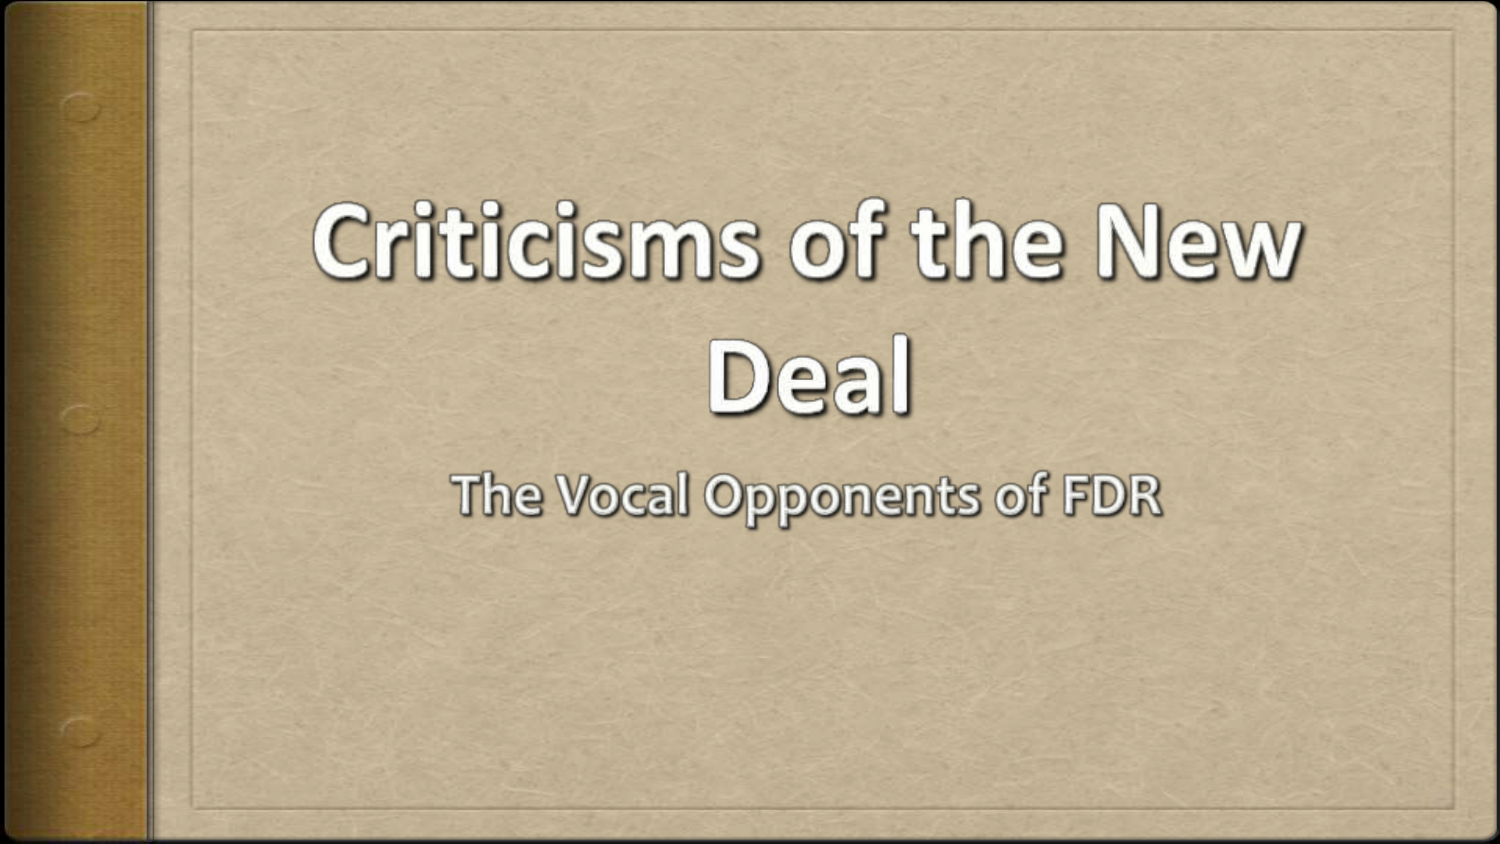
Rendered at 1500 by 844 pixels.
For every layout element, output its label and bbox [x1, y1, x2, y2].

text_box [0, 0, 1500, 844]
text_box [307, 192, 1315, 427]
text_box [446, 467, 1170, 536]
